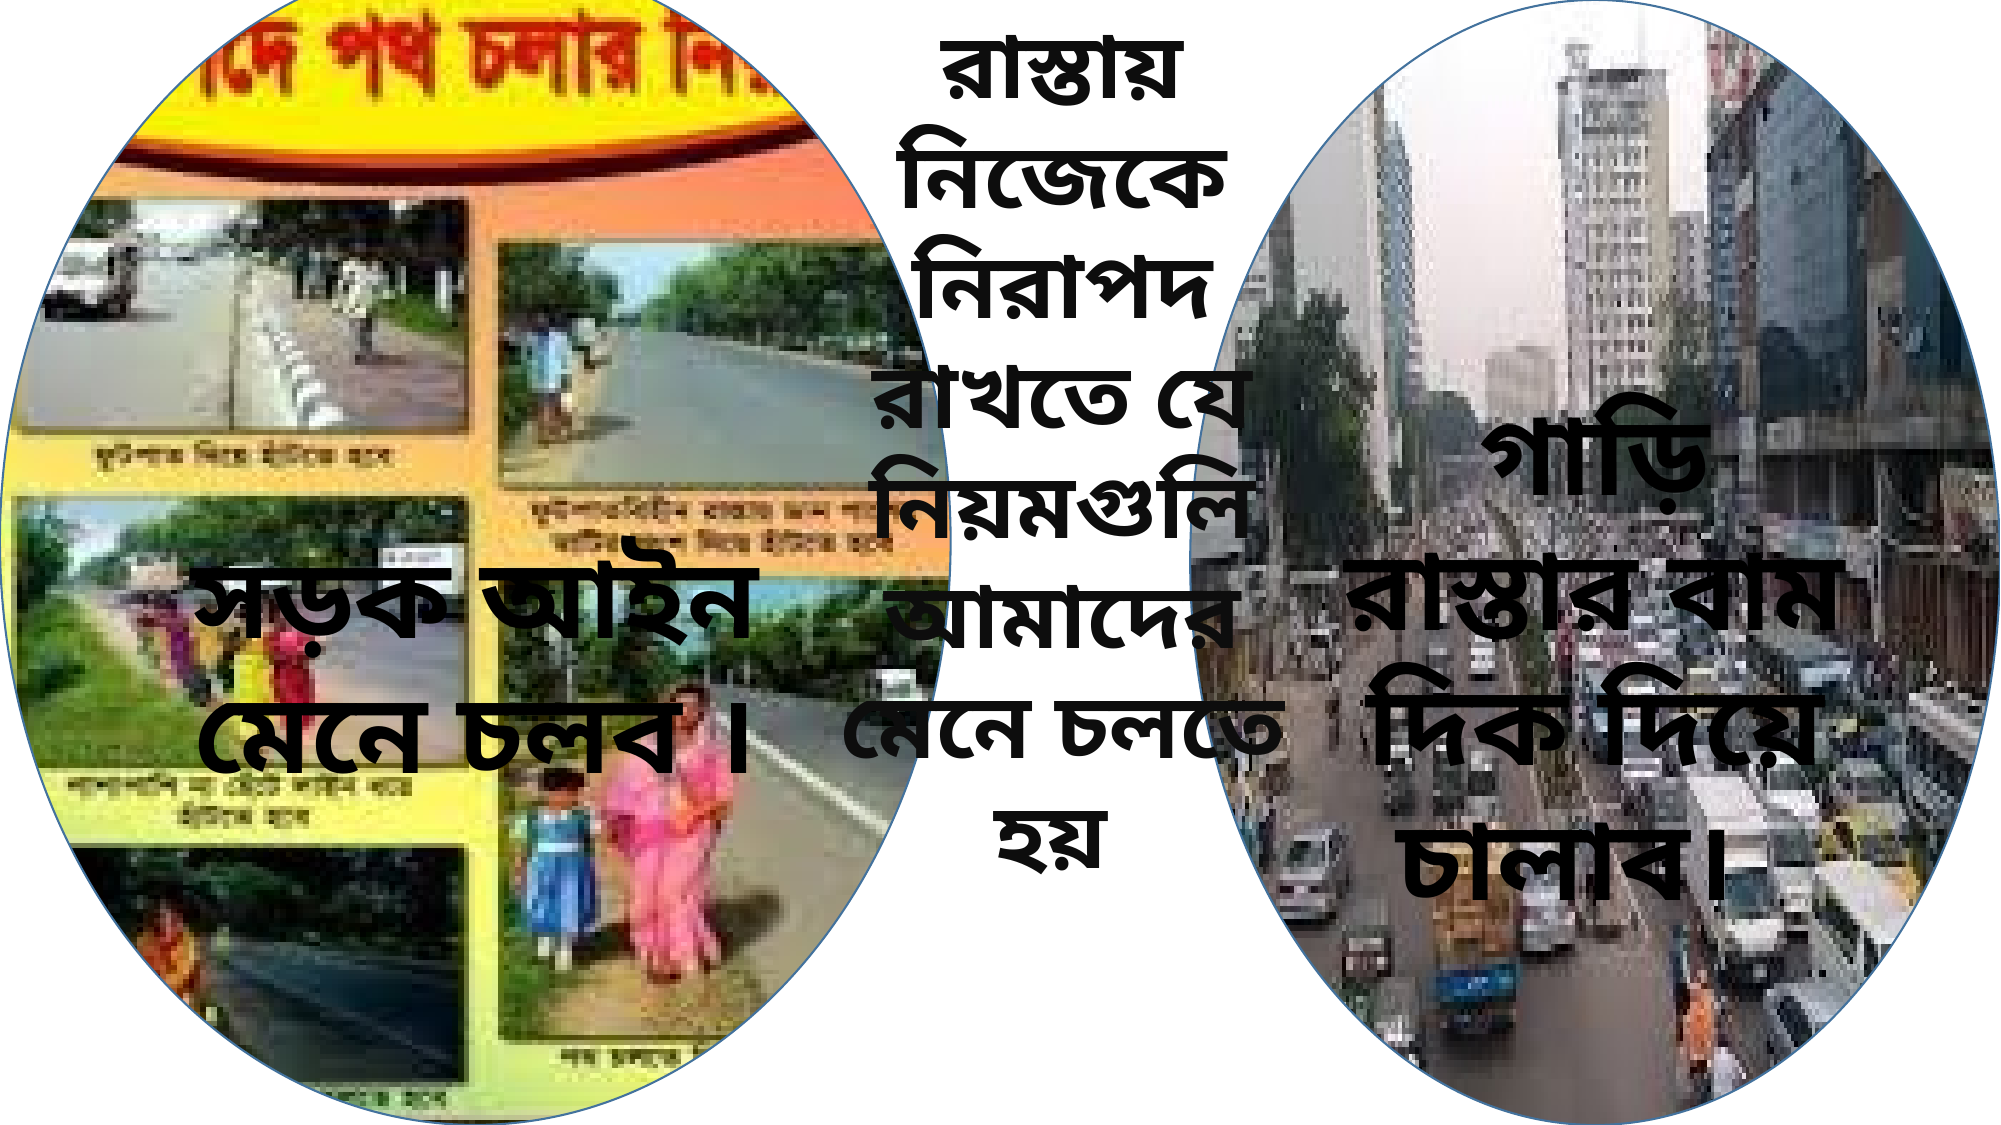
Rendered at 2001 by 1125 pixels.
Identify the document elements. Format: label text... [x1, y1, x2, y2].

text_box সড়ক আইন মেনে চলব । [0, 0, 855, 1125]
text_box গাড়ি রাস্তার বাম দিক দিয়ে চালাব। [1267, 0, 2000, 1125]
text_box রাস্তায় নিজেকে নিরাপদ রাখতে যে নিয়মগুলি আমাদের মেনে চলতে হয় [808, 0, 1317, 895]
